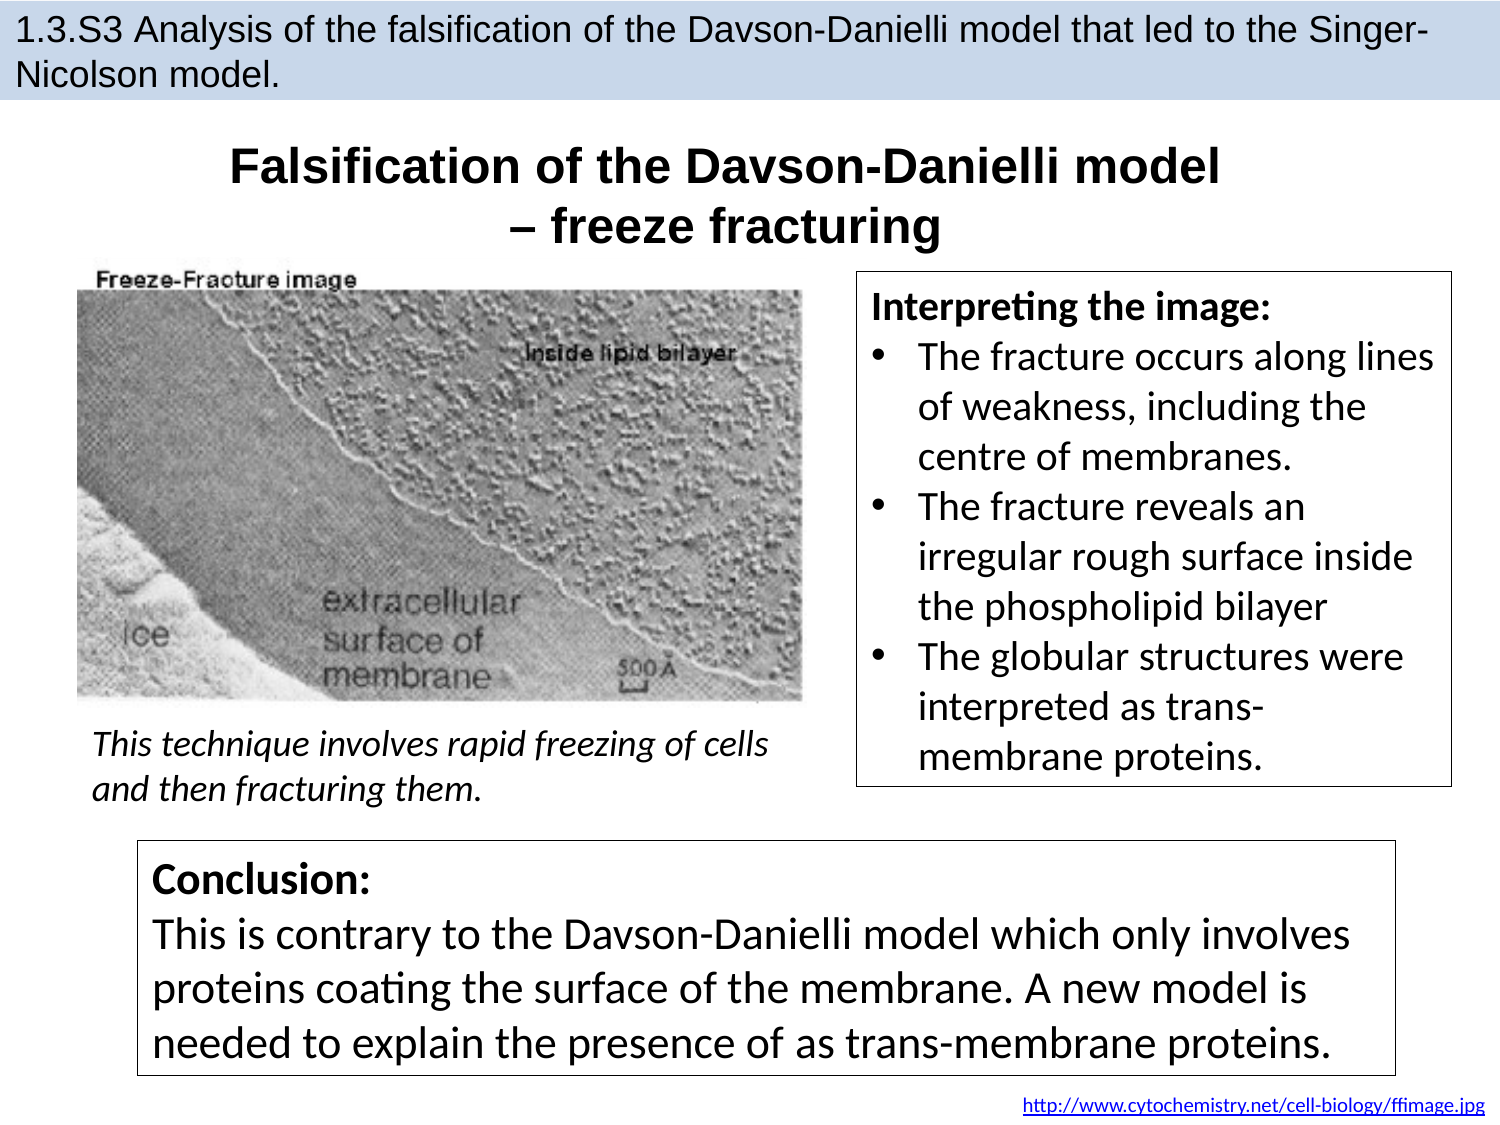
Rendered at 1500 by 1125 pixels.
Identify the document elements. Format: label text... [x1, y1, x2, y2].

text_box Falsification of the Davson-Danielli model – freeze fracturing [214, 125, 1237, 261]
title 1.3.S3 Analysis of the falsification of the Davson-Danielli model that led to the Singer-Nicolson model. [0, 0, 1500, 100]
text_box http://www.cytochemistry.net/cell-biology/ffimage.jpg [749, 1084, 1500, 1125]
text_box Interpreting the image: The fracture occurs along lines of weakness, including the centre of membranes. The fracture reveals an irregular rough surface inside the phospholipid bilayer The globular structures were interpreted as trans-membrane proteins. [856, 271, 1452, 787]
text_box Conclusion: This is contrary to the Davson-Danielli model which only involves proteins coating the surface of the membrane. A new model is needed to explain the presence of as trans-membrane proteins. [137, 840, 1396, 1076]
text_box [76, 257, 807, 819]
